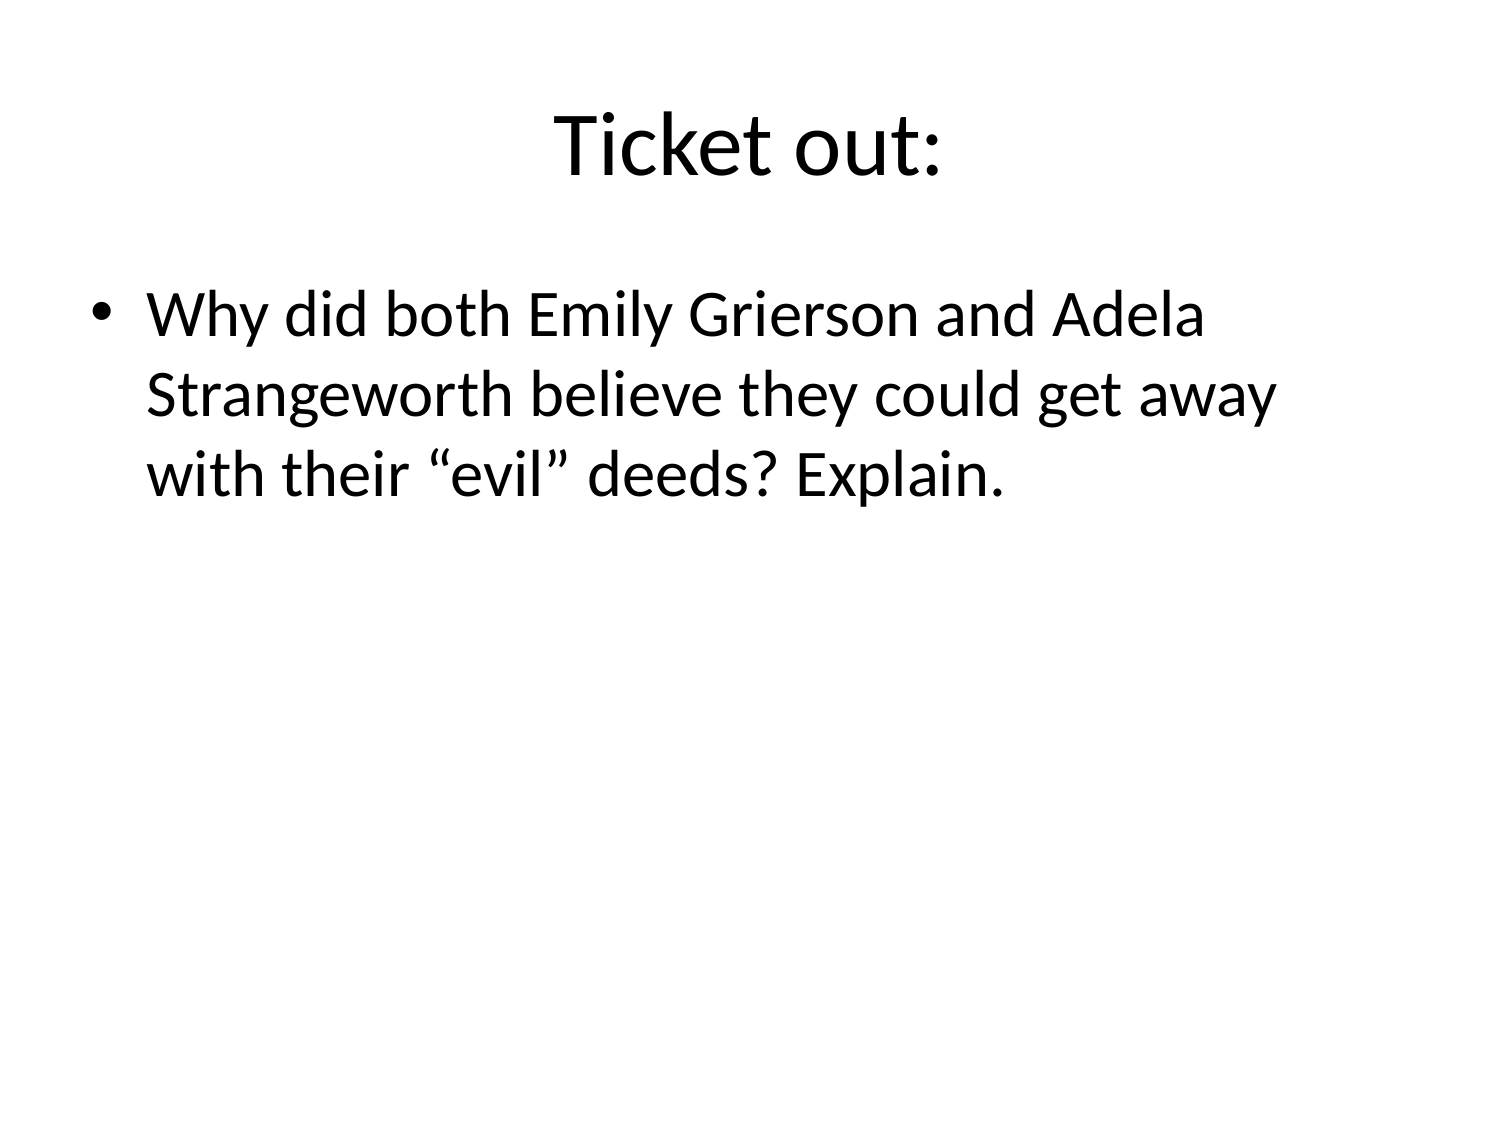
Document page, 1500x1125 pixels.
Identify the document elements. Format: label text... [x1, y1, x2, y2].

title Ticket out: [75, 45, 1425, 233]
list Why did both Emily Grierson and Adela Strangeworth believe they could get away with their “evil” deeds? Explain. [75, 262, 1425, 1005]
